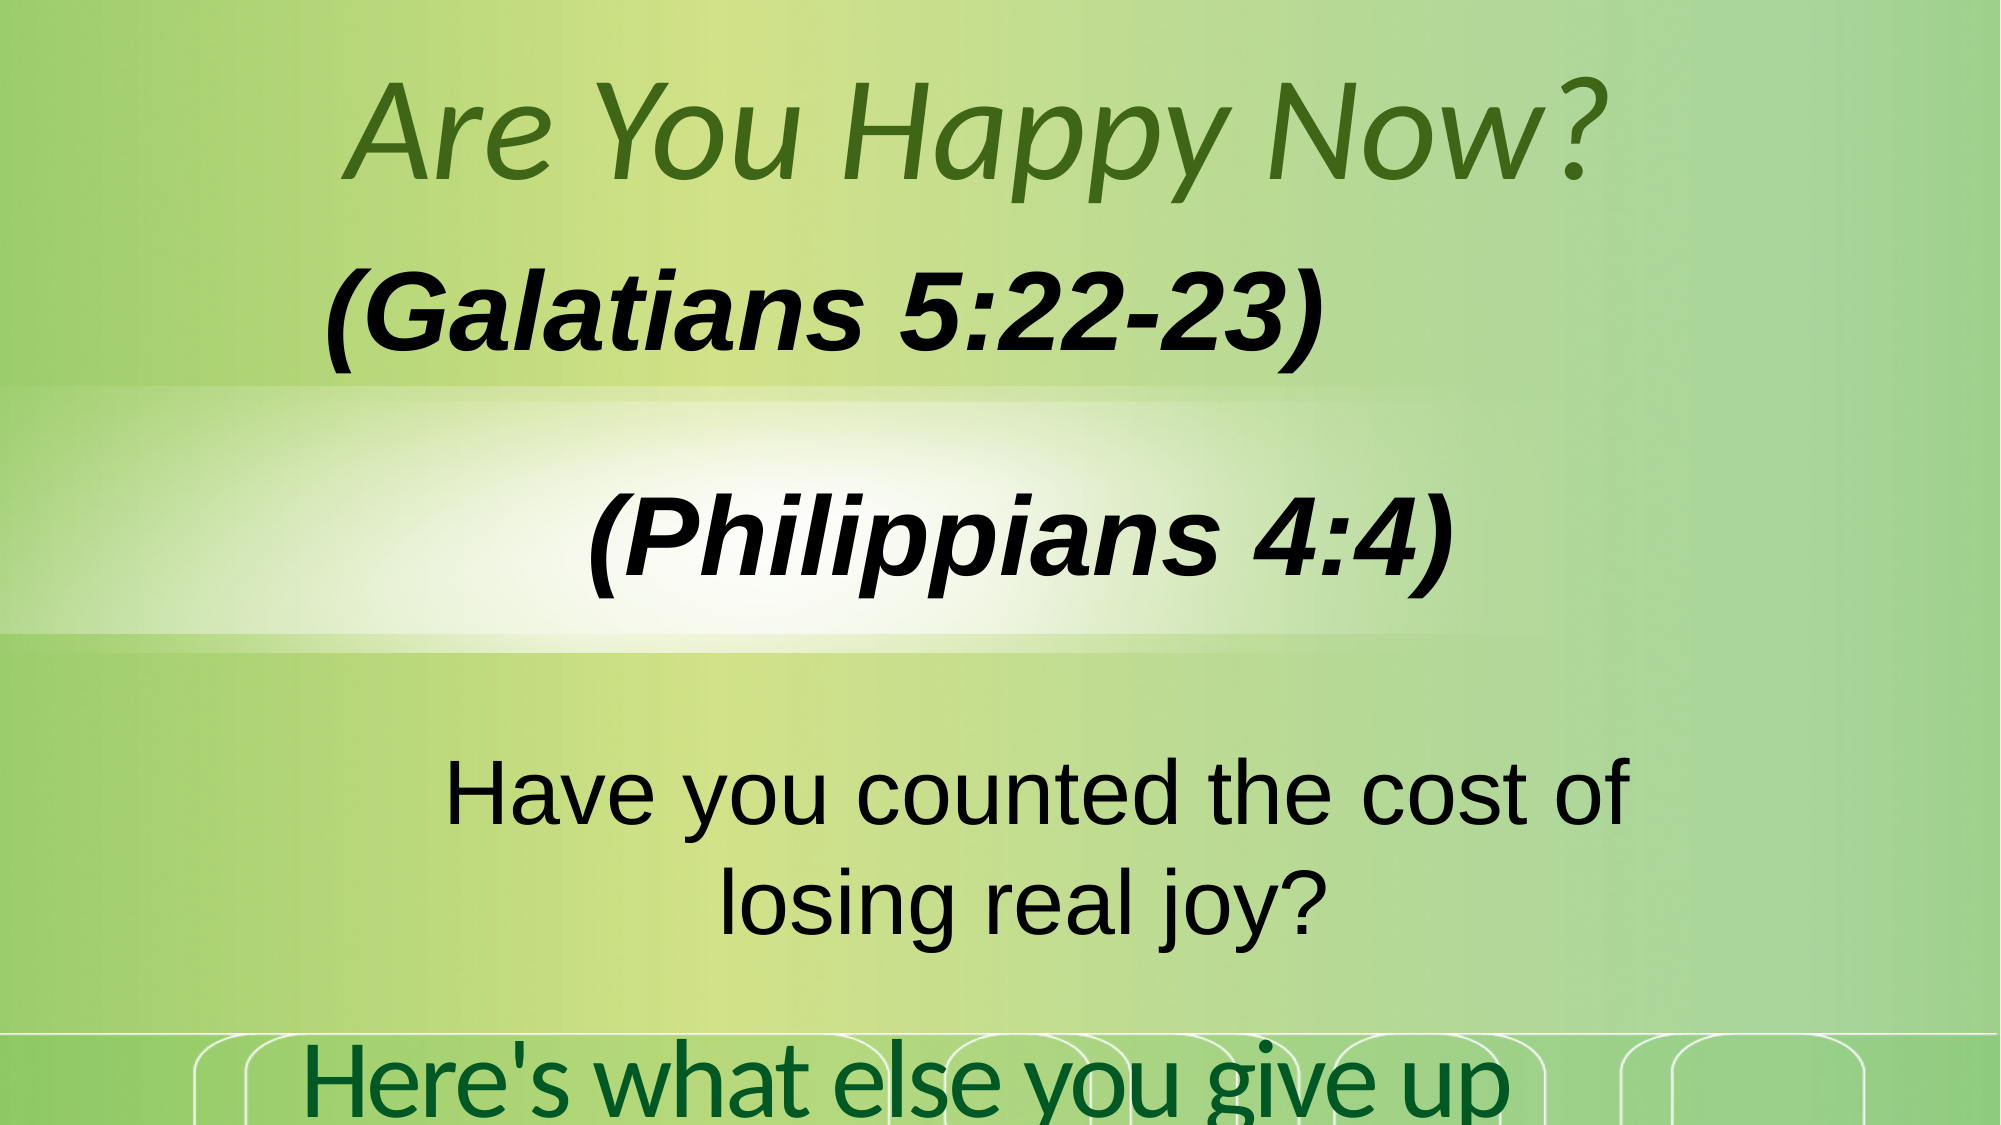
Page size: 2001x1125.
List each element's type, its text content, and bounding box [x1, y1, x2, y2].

list Are You Happy Now? [344, 49, 1951, 226]
title Here's what else you give up [300, 1037, 1700, 1125]
text_box (Galatians 5:22-23) (Philippians 4:4) Have you counted the cost of losing real joy? [324, 237, 1750, 953]
picture [0, 0, 2001, 1125]
